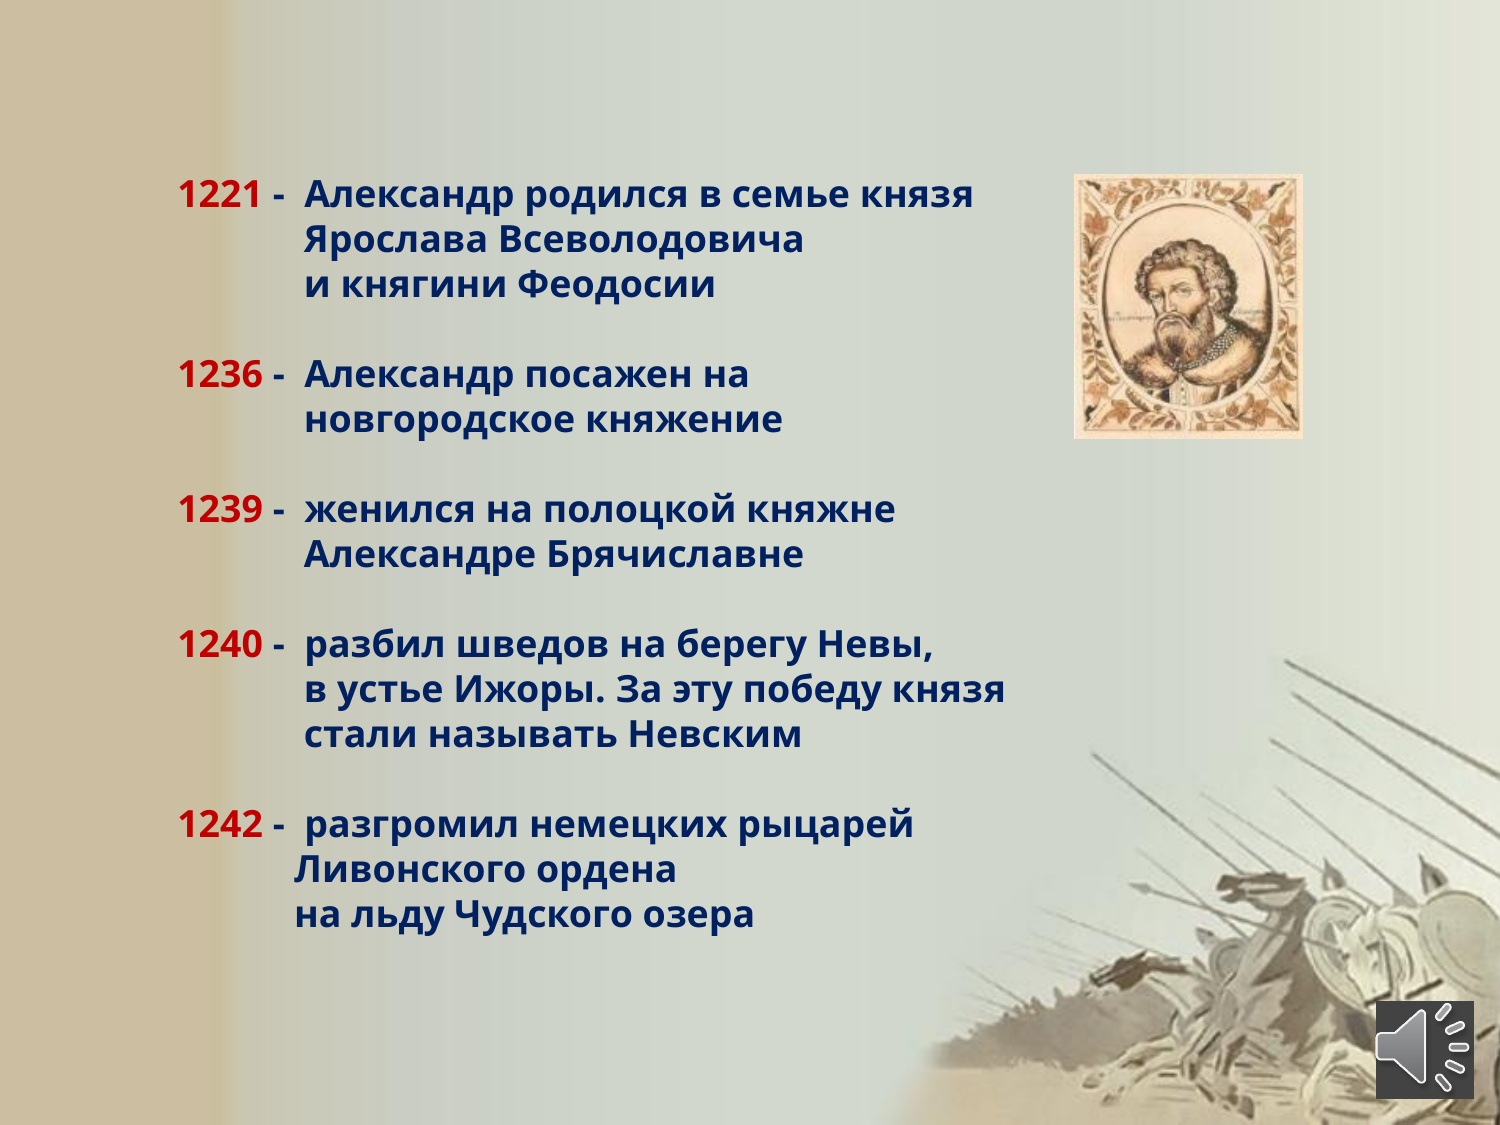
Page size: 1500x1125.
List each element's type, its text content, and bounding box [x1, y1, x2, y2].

picture [0, 0, 1500, 1125]
text_box 1221 - Александр родился в семье князя Ярослава Всеволодовича и княгини Феодосии 1236 - Александр посажен на новгородское княжение 1239 - женился на полоцкой княжне Александре Брячиславне 1240 - разбил шведов на берегу Невы, в устье Ижоры. За эту победу князя стали называть Невским 1242 - разгромил немецких рыцарей Ливонского ордена на льду Чудского озера [162, 162, 1125, 978]
